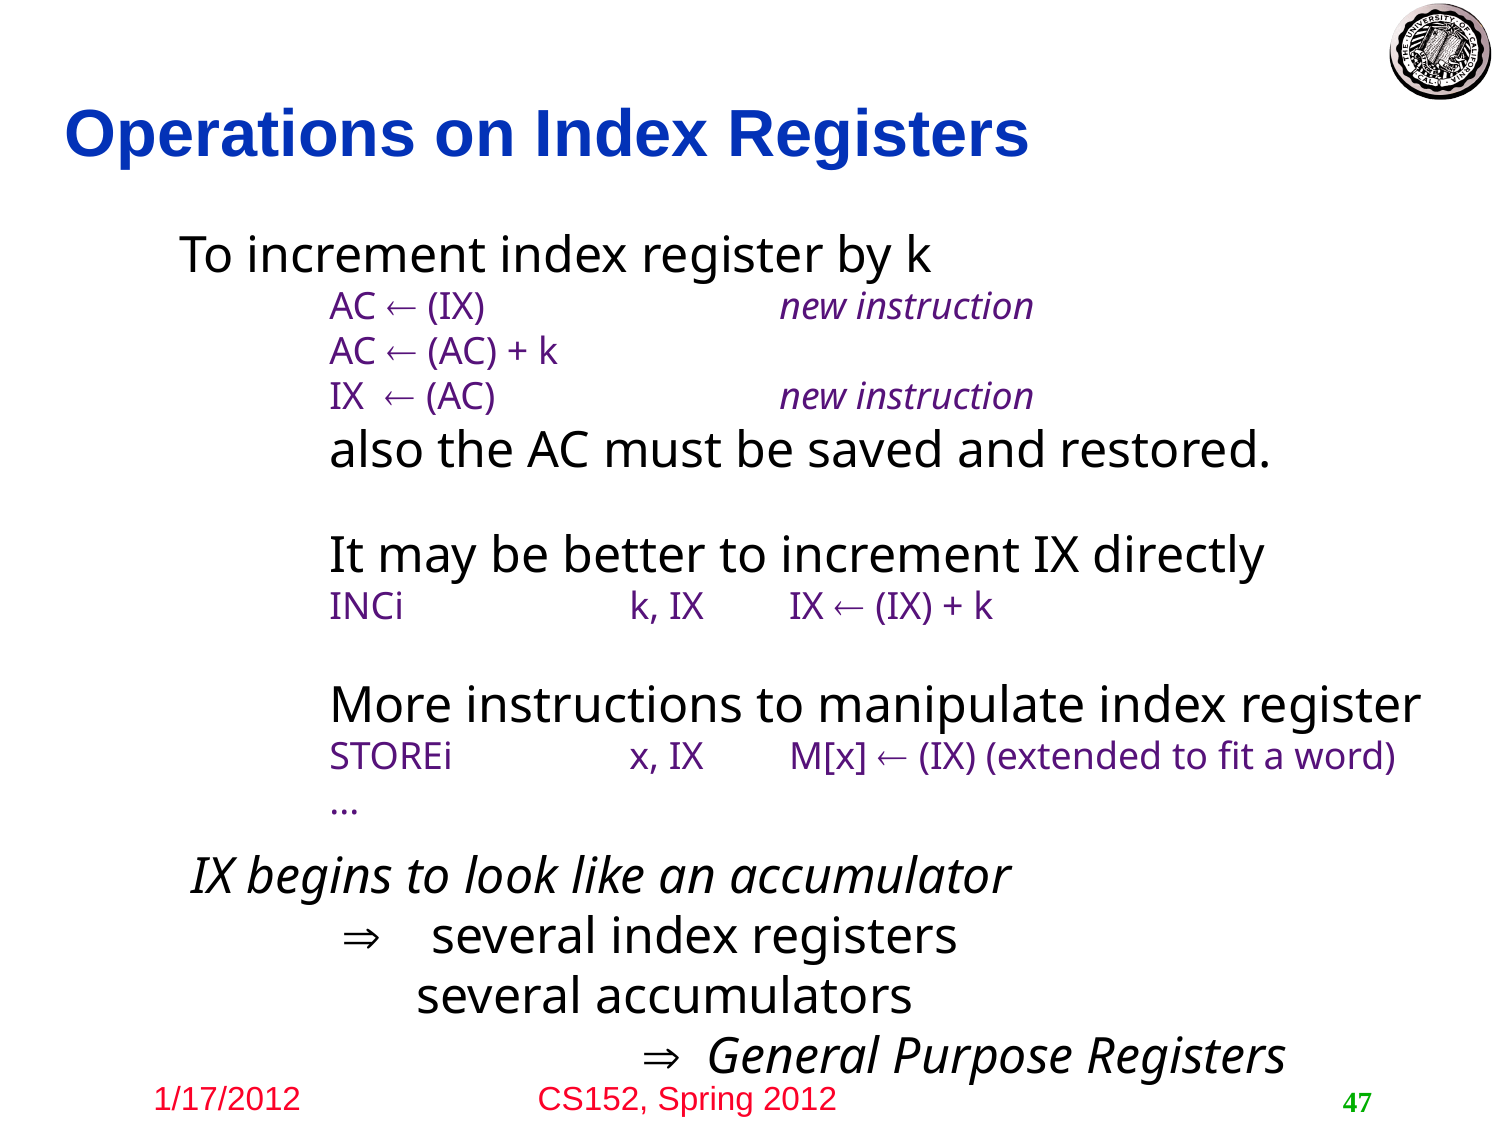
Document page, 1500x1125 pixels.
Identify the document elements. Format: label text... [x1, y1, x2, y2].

picture [1378, 0, 1500, 103]
slide_number 47 [1074, 1076, 1388, 1125]
text_box To increment index register by k AC  (IX) new instruction AC  (AC) + k IX  (AC) new instruction also the AC must be saved and restored. It may be better to increment IX directly INCi k, IX IX  (IX) + k More instructions to manipulate index register STOREi x, IX M[x]  (IX) (extended to fit a word) ... [164, 214, 1439, 830]
text_box IX begins to look like an accumulator several index registers several accumulators General Purpose Registers [176, 836, 1303, 1092]
title Operations on Index Registers [49, 60, 1226, 211]
